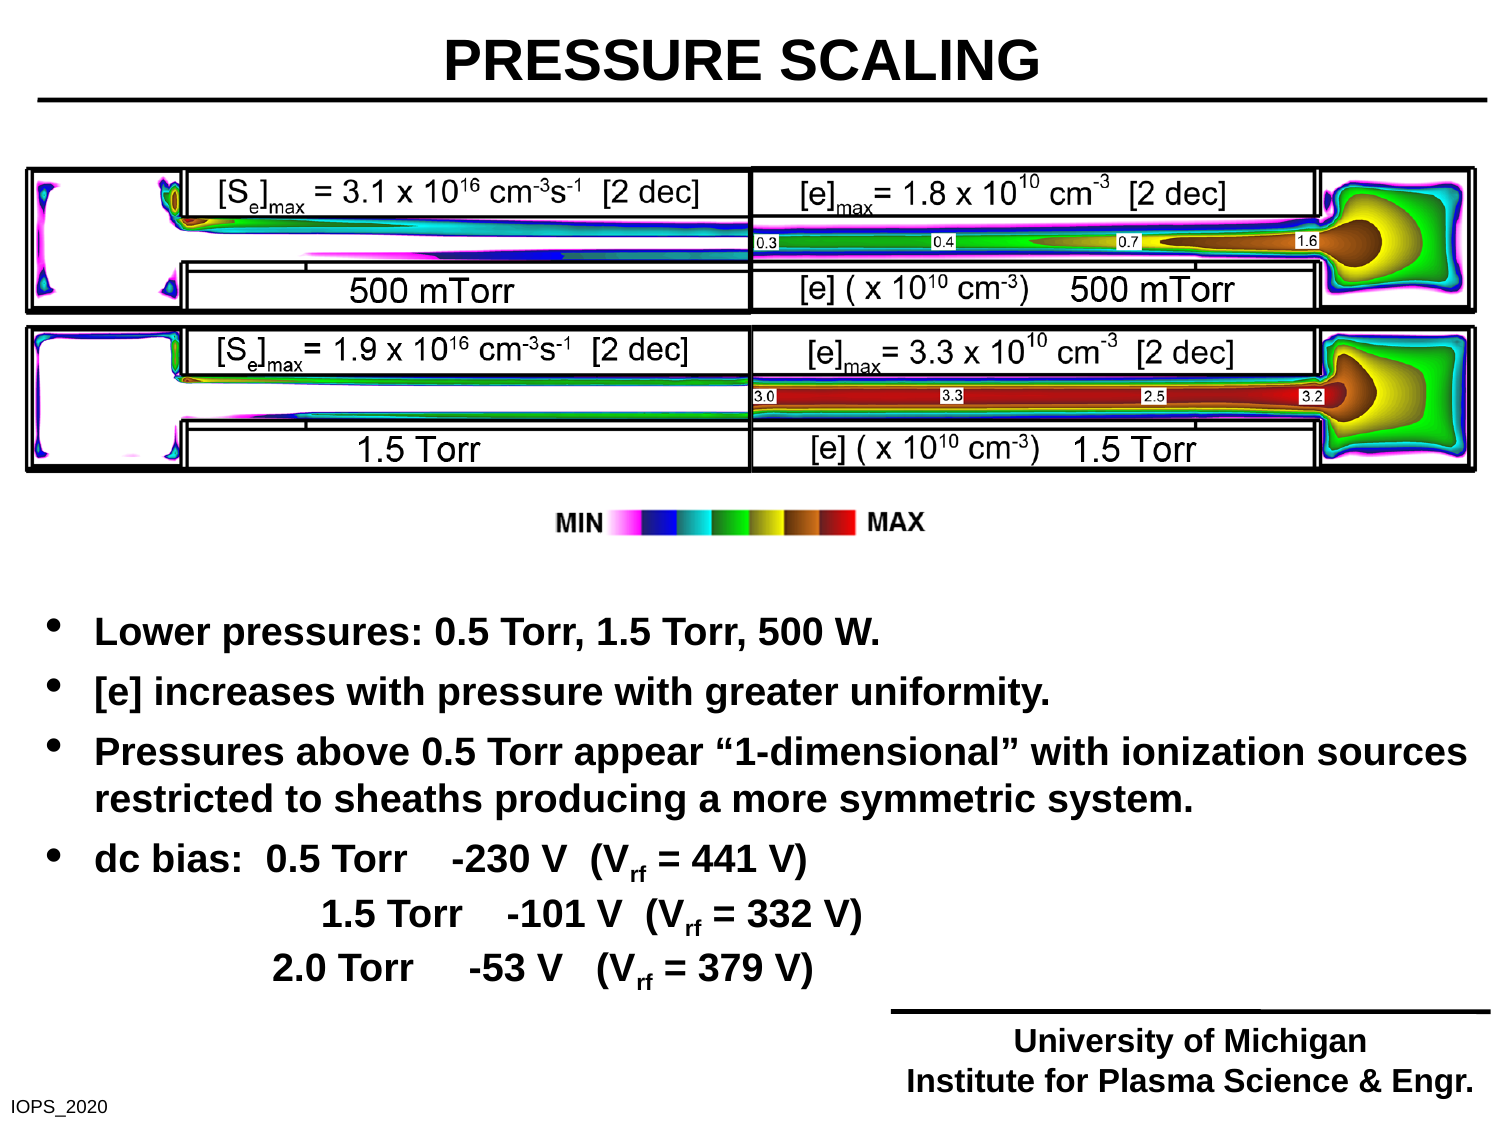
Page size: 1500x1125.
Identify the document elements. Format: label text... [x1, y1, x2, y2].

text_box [881, 1011, 1500, 1108]
text_box IOPS_2020 [0, 1087, 293, 1125]
text_box PRESSURE SCALING [429, 14, 1057, 99]
picture [11, 162, 1488, 538]
text_box Lower pressures: 0.5 Torr, 1.5 Torr, 500 W. [e] increases with pressure with greater uniformity. Pressures above 0.5 Torr appear “1-dimensional” with ionization sources restricted to sheaths producing a more symmetric system. dc bias: 0.5 Torr -230 V (Vrf = 441 V) 1.5 Torr -101 V (Vrf = 332 V) 2.0 Torr -53 V (Vrf = 379 V) [24, 598, 1500, 1003]
